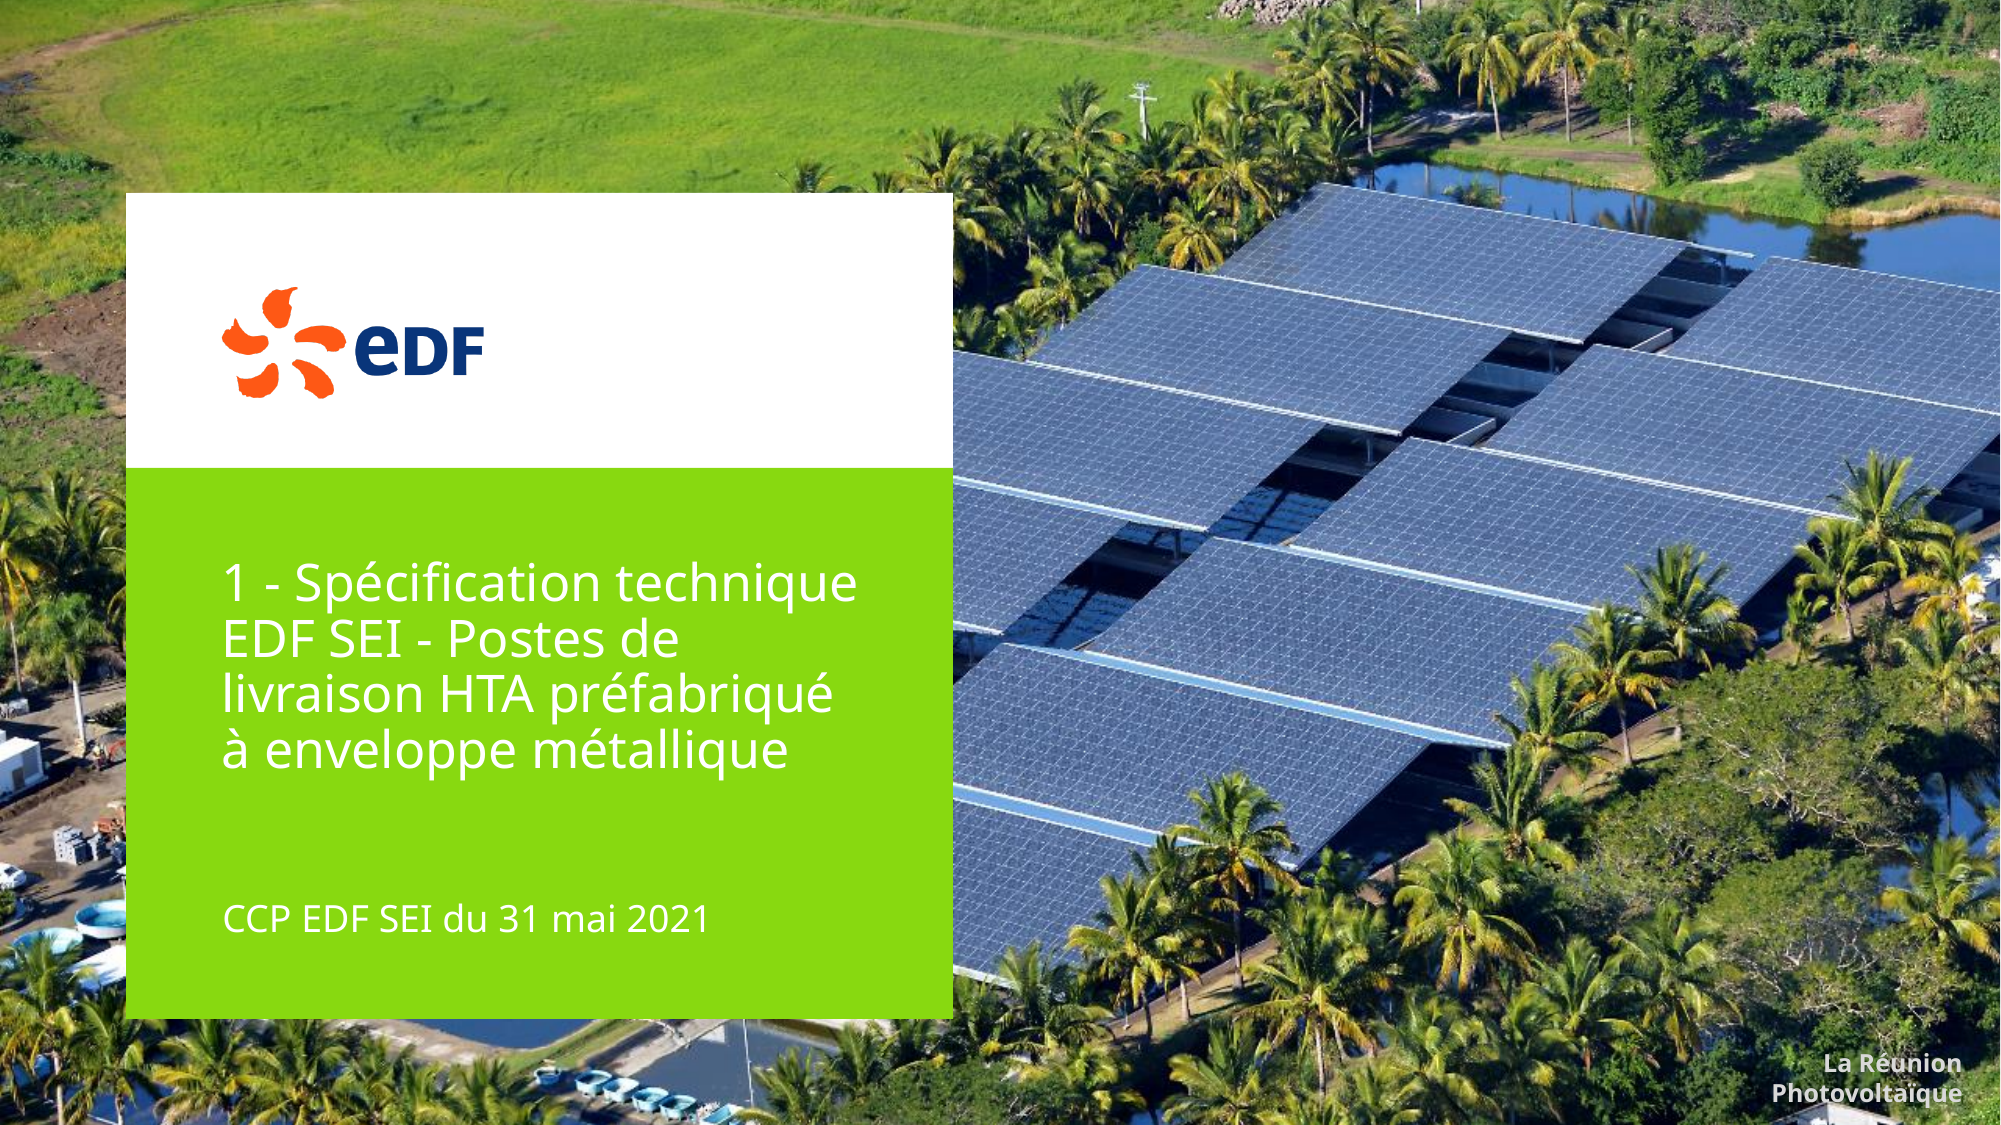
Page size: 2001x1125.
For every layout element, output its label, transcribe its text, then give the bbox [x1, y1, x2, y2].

list 1 - Spécification technique EDF SEI - Postes de livraison HTA préfabriqué à enveloppe métallique [126, 467, 953, 822]
picture [0, 0, 2001, 1125]
list CCP EDF SEI du 31 mai 2021 [126, 822, 953, 1019]
